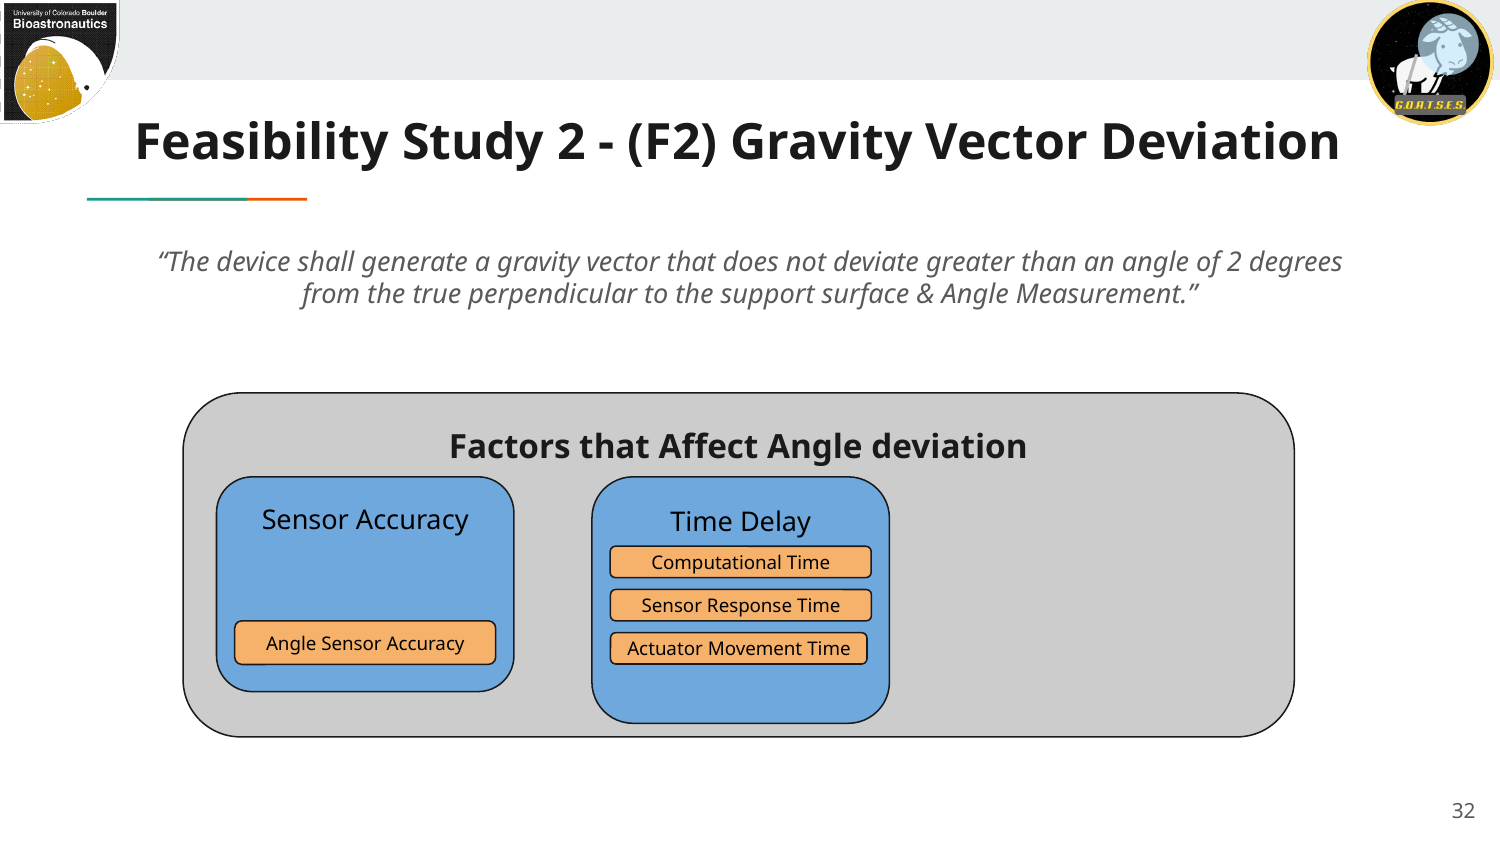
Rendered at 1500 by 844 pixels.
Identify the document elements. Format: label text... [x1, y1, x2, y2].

text_box Computational Time [610, 546, 872, 578]
picture [0, 0, 120, 124]
slide_number 32 [1400, 779, 1491, 844]
text_box Sensor Accuracy [216, 476, 514, 692]
text_box Time Delay [591, 476, 890, 724]
picture [1364, 0, 1500, 126]
text_box Actuator Movement Time [610, 632, 867, 665]
title Feasibility Study 2 - (F2) Gravity Vector Deviation [119, 83, 1381, 196]
text_box “The device shall generate a gravity vector that does not deviate greater than an angle of 2 degrees from the true perpendicular to the support surface & Angle Measurement.” [119, 229, 1381, 325]
text_box Sensor Response Time [610, 589, 872, 621]
text_box Factors that Affect Angle deviation [183, 392, 1295, 737]
text_box Angle Sensor Accuracy [234, 620, 496, 665]
